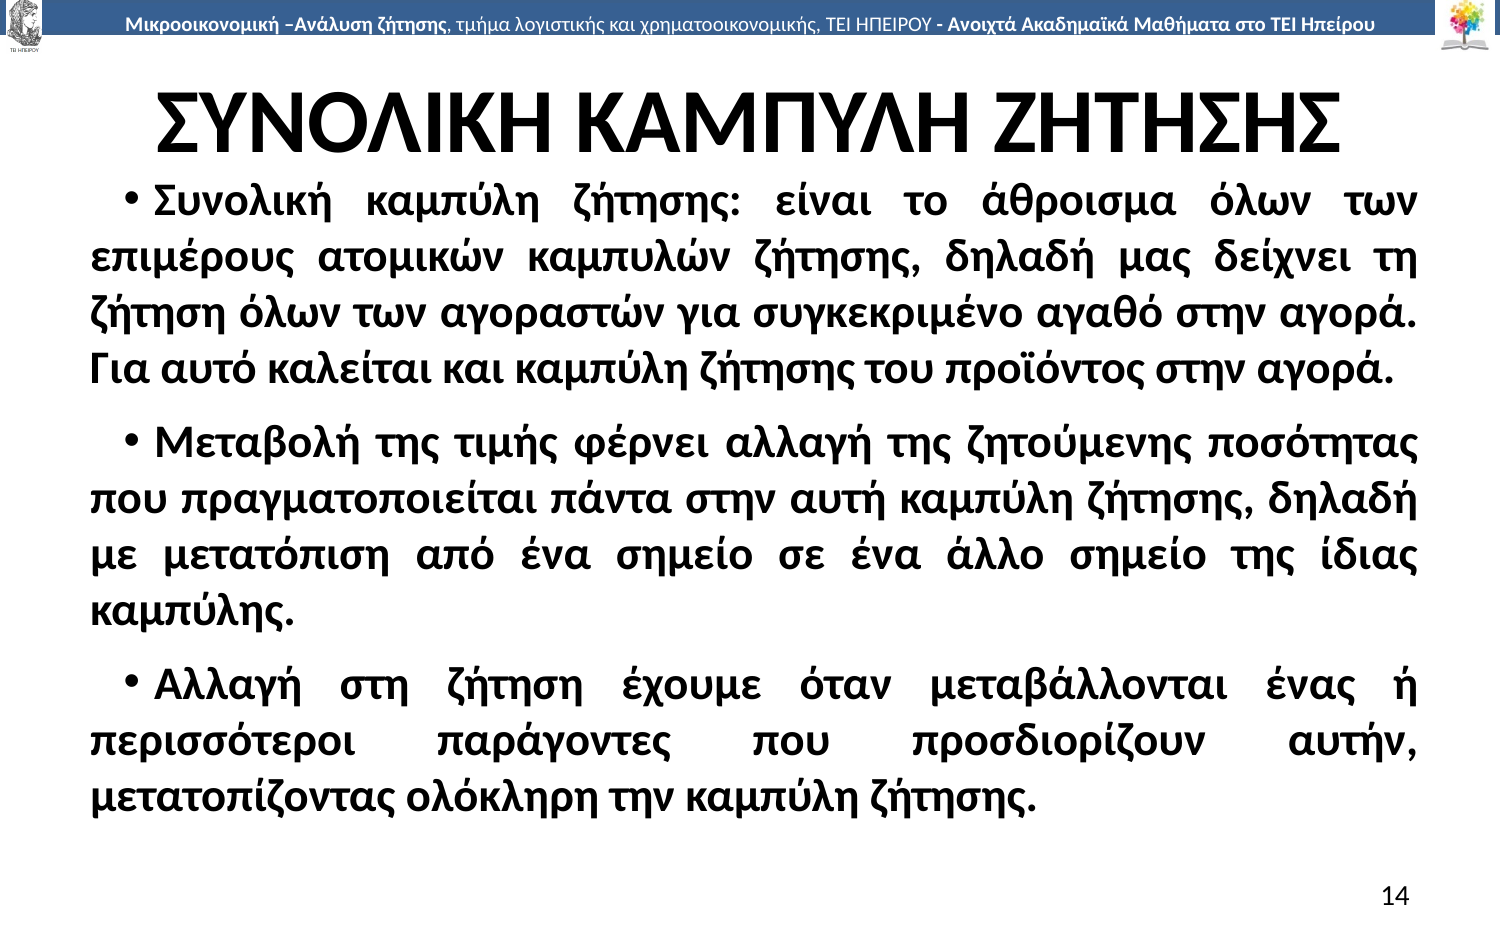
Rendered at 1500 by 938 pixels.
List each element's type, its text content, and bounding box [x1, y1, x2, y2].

title ΣΥΝΟΛΙΚΗ ΚΑΜΠΥΛΗ ΖΗΤΗΣΗΣ [75, 37, 1425, 161]
list Συνολική καµπύλη ζήτησης: είναι το άθροισµα όλων των επιµέρους ατοµικών καµπυλών ζήτησης, δηλαδή µας δείχνει τη ζήτηση όλων των αγοραστών για συγκεκριµένο αγαθό στην αγορά. Για αυτό καλείται και καµπύλη ζήτησης του προϊόντος στην αγορά. Μεταβολή της τιµής φέρνει αλλαγή της ζητούµενης ποσότητας που πραγµατοποιείται πάντα στην αυτή καµπύλη ζήτησης, δηλαδή µε µετατόπιση από ένα σηµείο σε ένα άλλο σηµείο της ίδιας καµπύλης. Αλλαγή στη ζήτηση έχουµε όταν µεταβάλλονται ένας ή περισσότεροι παράγοντες που προσδιορίζουν αυτήν, µετατοπίζοντας ολόκληρη την καµπύλη ζήτησης. [75, 161, 1436, 869]
picture [6, 0, 42, 54]
picture [1435, 0, 1495, 52]
slide_number 14 [1074, 868, 1425, 919]
